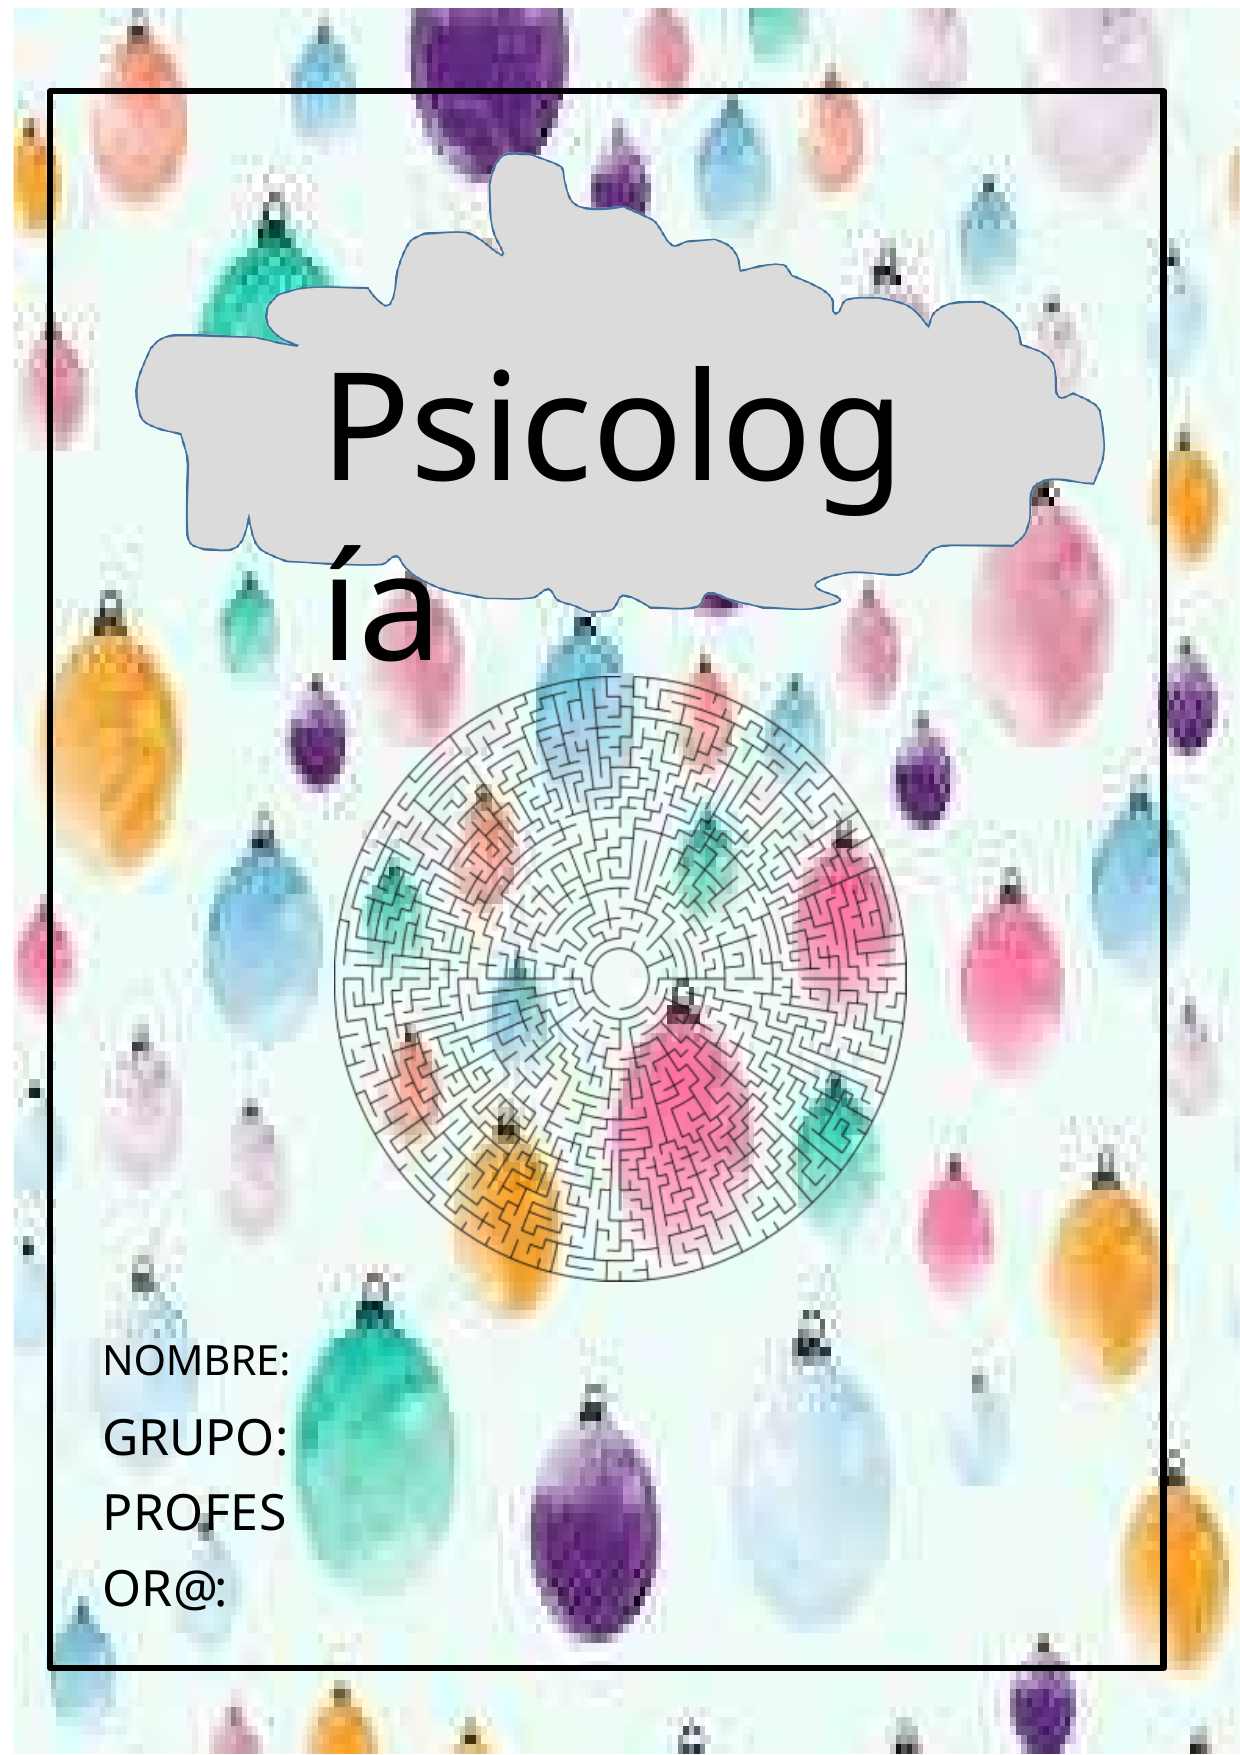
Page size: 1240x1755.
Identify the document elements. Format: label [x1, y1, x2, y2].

picture [13, 8, 1240, 1754]
text_box [50, 91, 1164, 1669]
